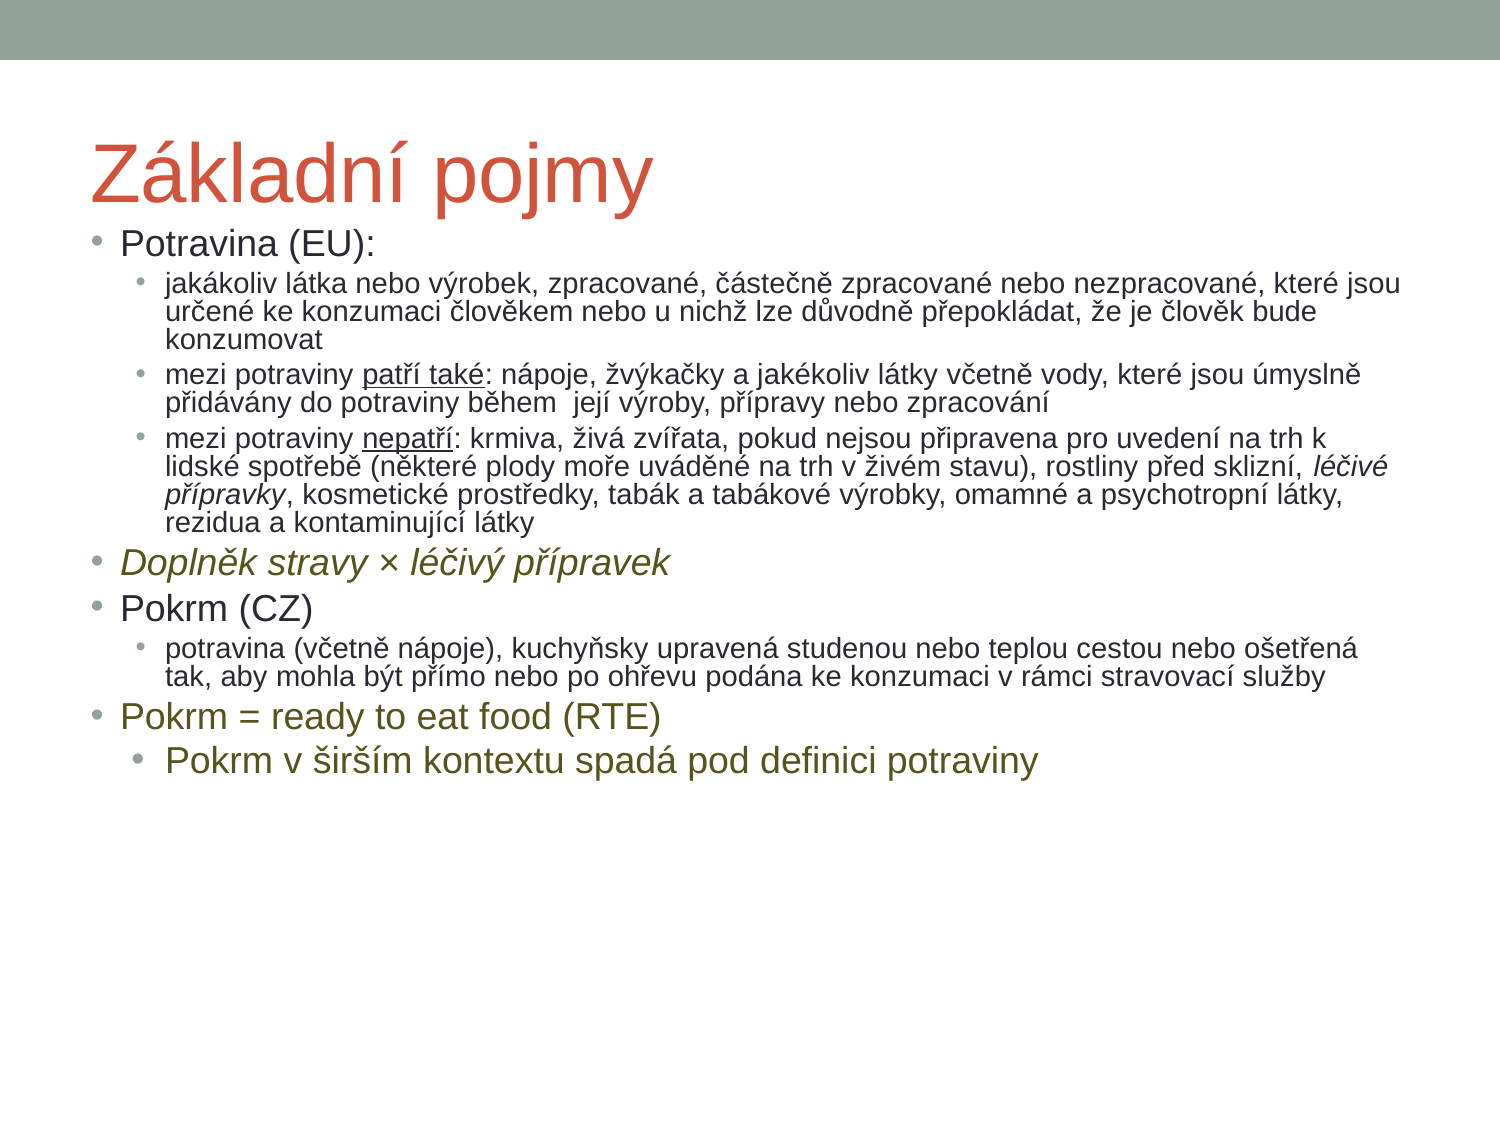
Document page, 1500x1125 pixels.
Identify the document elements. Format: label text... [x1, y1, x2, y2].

list Potravina (EU): jakákoliv látka nebo výrobek, zpracované, částečně zpracované nebo nezpracované, které jsou určené ke konzumaci člověkem nebo u nichž lze důvodně přepokládat, že je člověk bude konzumovat mezi potraviny patří také: nápoje, žvýkačky a jakékoliv látky včetně vody, které jsou úmyslně přidávány do potraviny během její výroby, přípravy nebo zpracování mezi potraviny nepatří: krmiva, živá zvířata, pokud nejsou připravena pro uvedení na trh k lidské spotřebě (některé plody moře uváděné na trh v živém stavu), rostliny před sklizní, léčivé přípravky, kosmetické prostředky, tabák a tabákové výrobky, omamné a psychotropní látky, rezidua a kontaminující látky Doplněk stravy × léčivý přípravek Pokrm (CZ) potravina (včetně nápoje), kuchyňsky upravená studenou nebo teplou cestou nebo ošetřená tak, aby mohla být přímo nebo po ohřevu podána ke konzumaci v rámci stravovací služby Pokrm = ready to eat food (RTE) Pokrm v širším kontextu spadá pod definici potraviny [75, 219, 1425, 1063]
title Základní pojmy [75, 87, 1425, 219]
